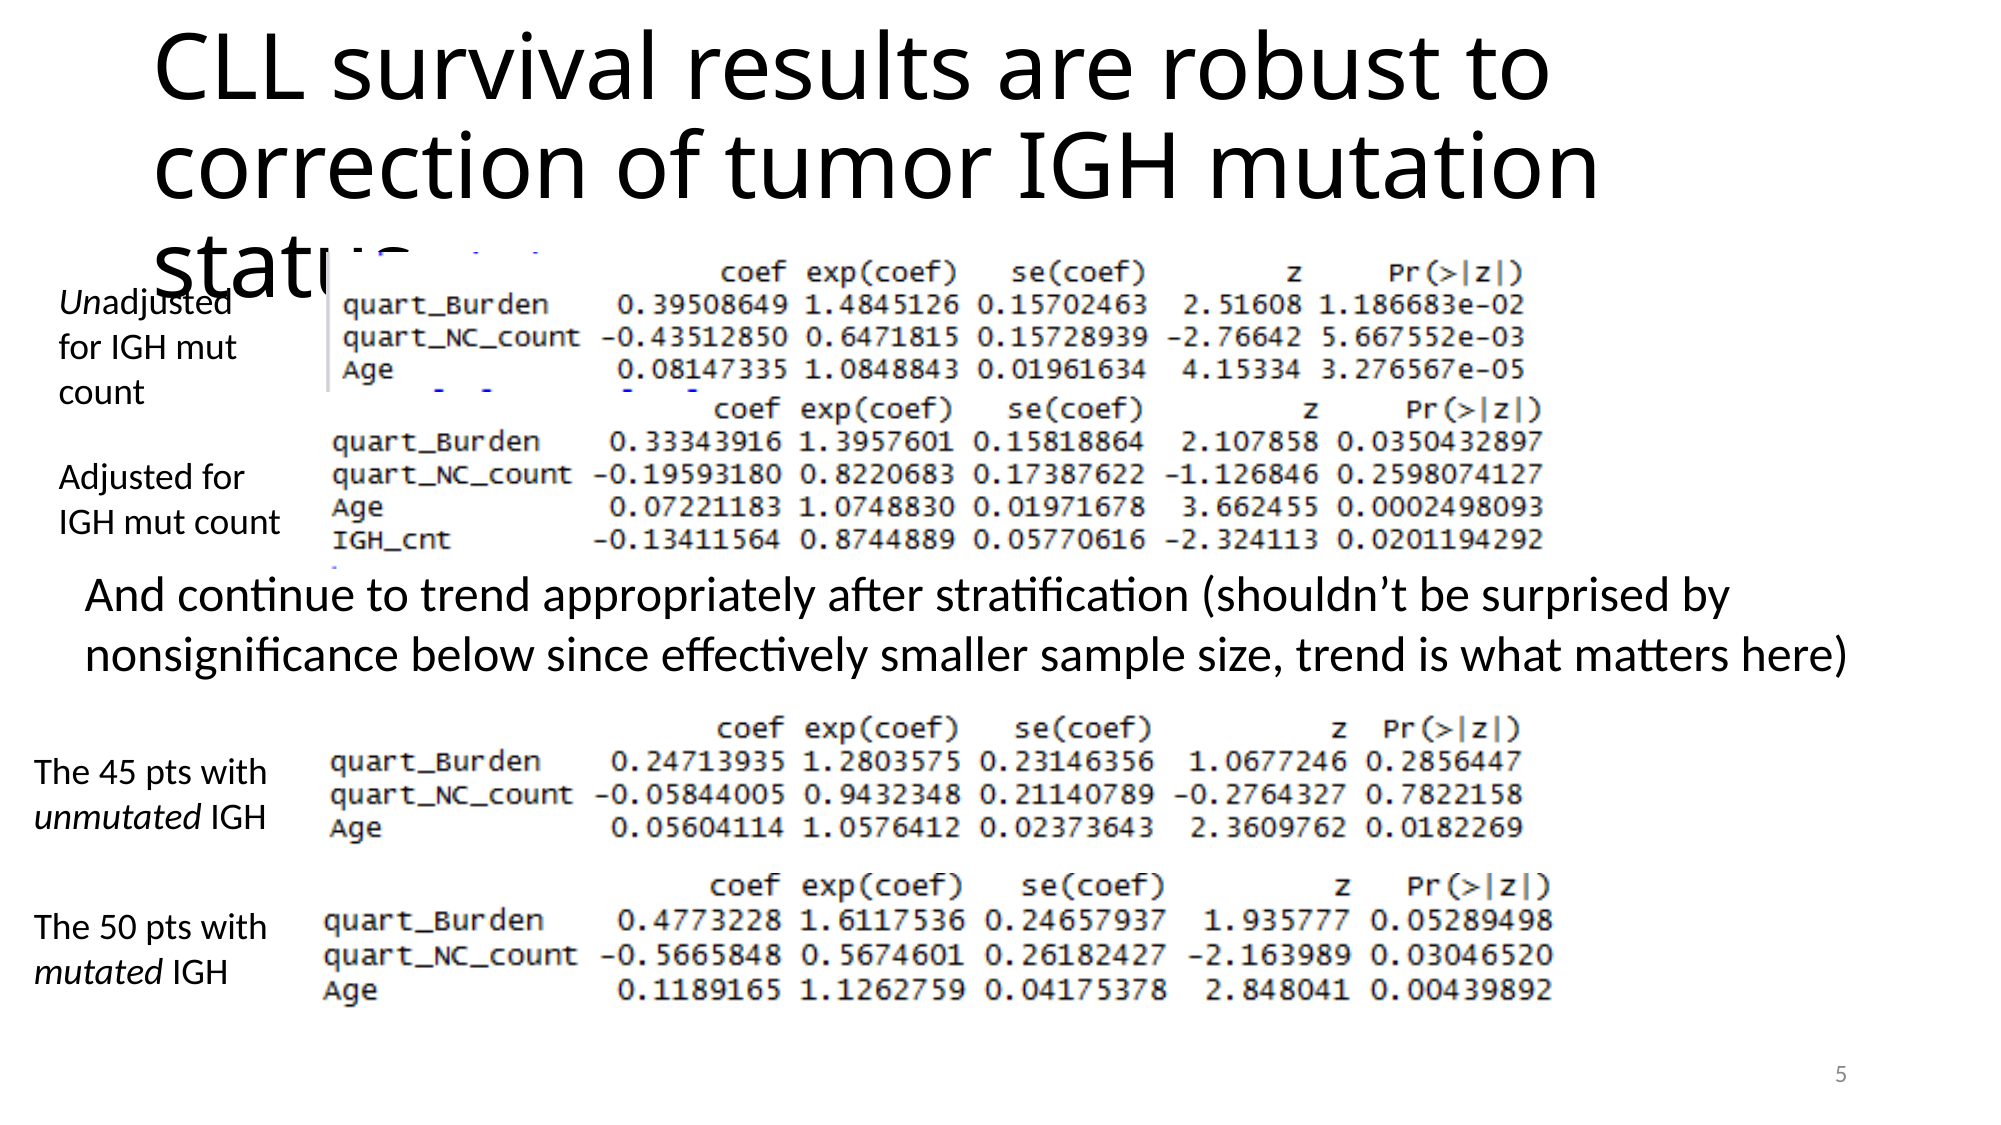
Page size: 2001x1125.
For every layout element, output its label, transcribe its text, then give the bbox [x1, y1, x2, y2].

text_box Unadjusted for IGH mut count [43, 269, 299, 419]
text_box And continue to trend appropriately after stratification (shouldn’t be surprised by nonsignificance below since effectively smaller sample size, trend is what matters here) [69, 554, 1930, 690]
picture [326, 395, 1597, 569]
text_box Adjusted for IGH mut count [43, 444, 299, 550]
text_box The 50 pts with mutated IGH [18, 894, 310, 1000]
picture [326, 712, 1548, 853]
title CLL survival results are robust to correction of tumor IGH mutation status [137, 59, 1863, 278]
picture [326, 252, 1569, 392]
text_box The 45 pts with unmutated IGH [18, 739, 326, 845]
slide_number 5 [1412, 1042, 1863, 1103]
picture [310, 873, 1614, 1019]
